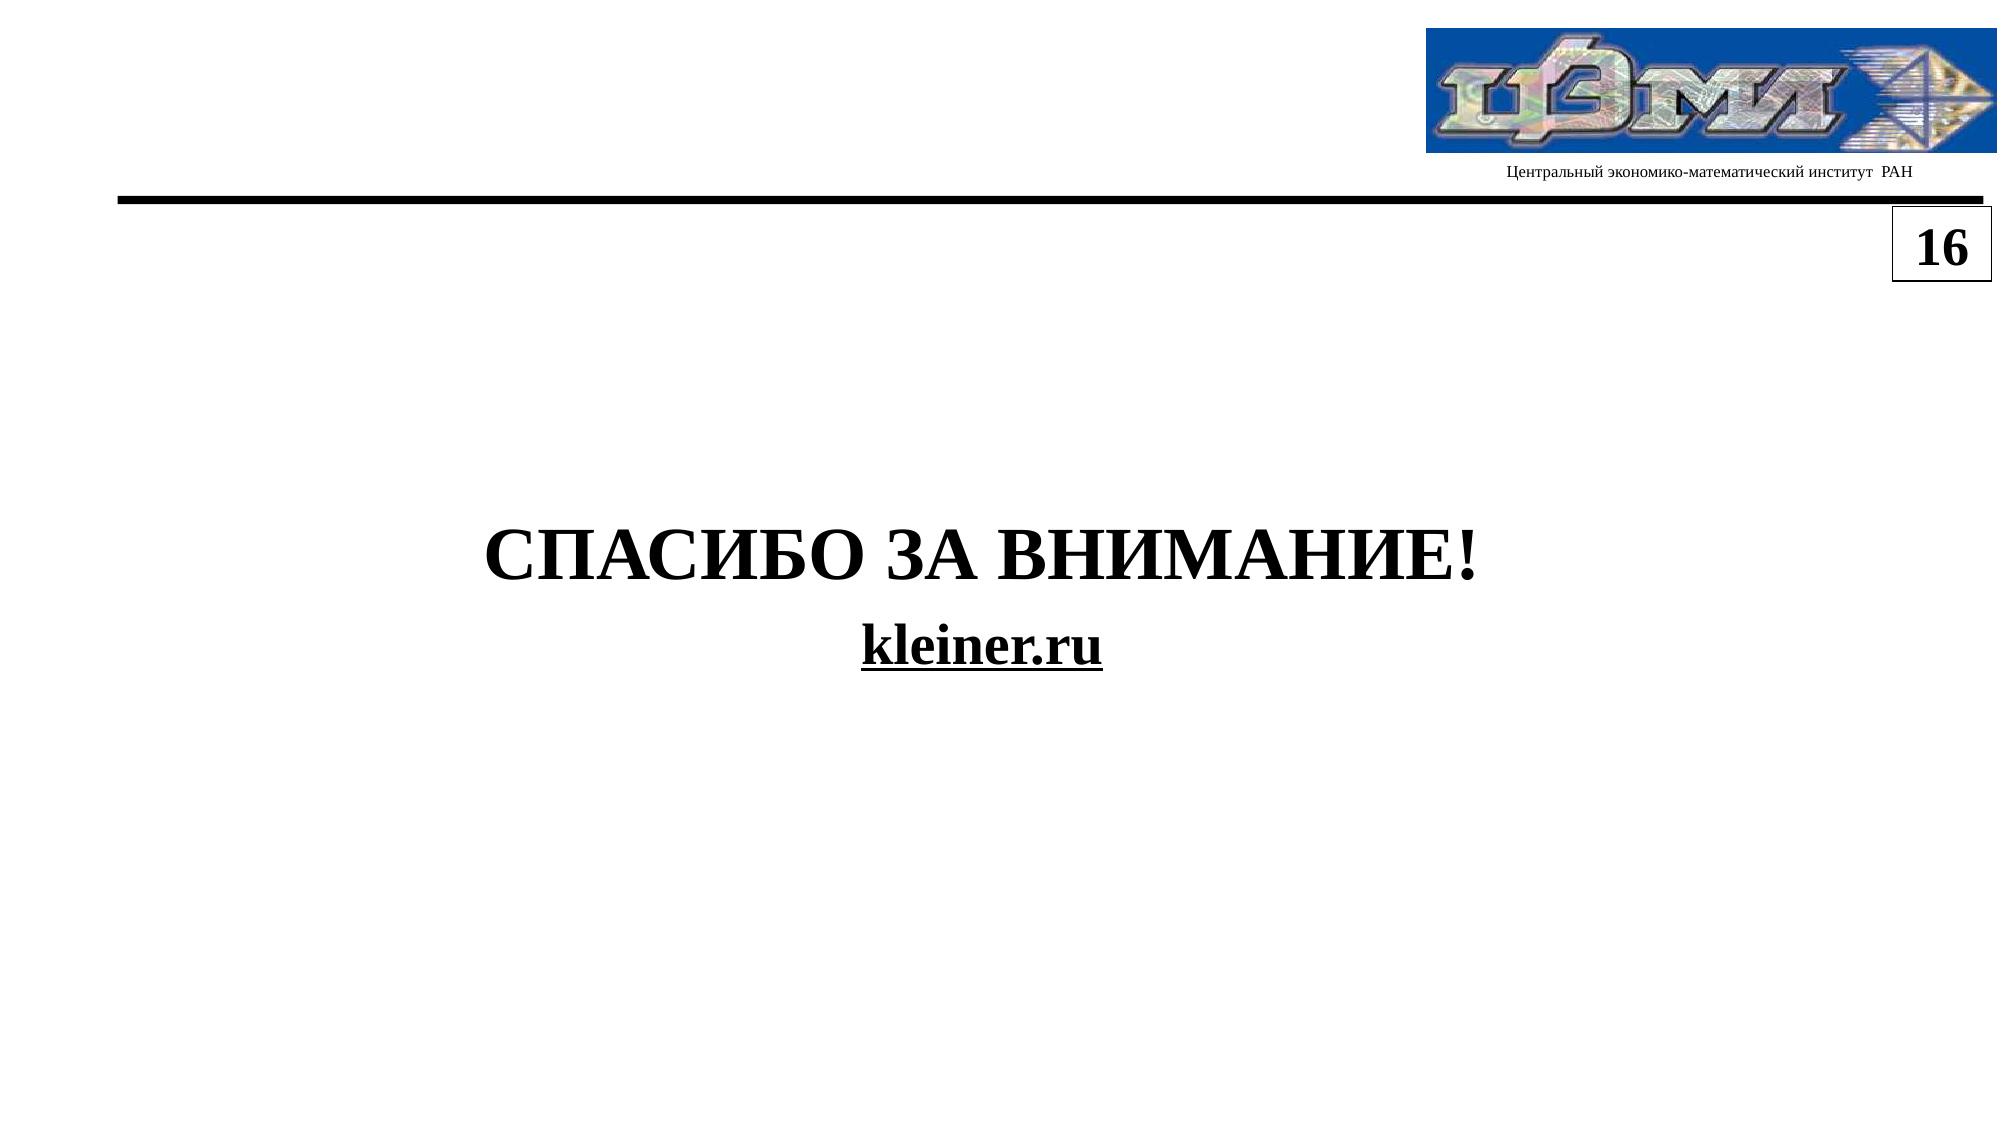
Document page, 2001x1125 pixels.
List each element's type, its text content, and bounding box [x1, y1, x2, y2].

slide_number 16 [1892, 206, 1992, 282]
picture [1426, 28, 1997, 153]
list СПАСИБО ЗА ВНИМАНИЕ! kleiner.ru [276, 216, 1688, 988]
